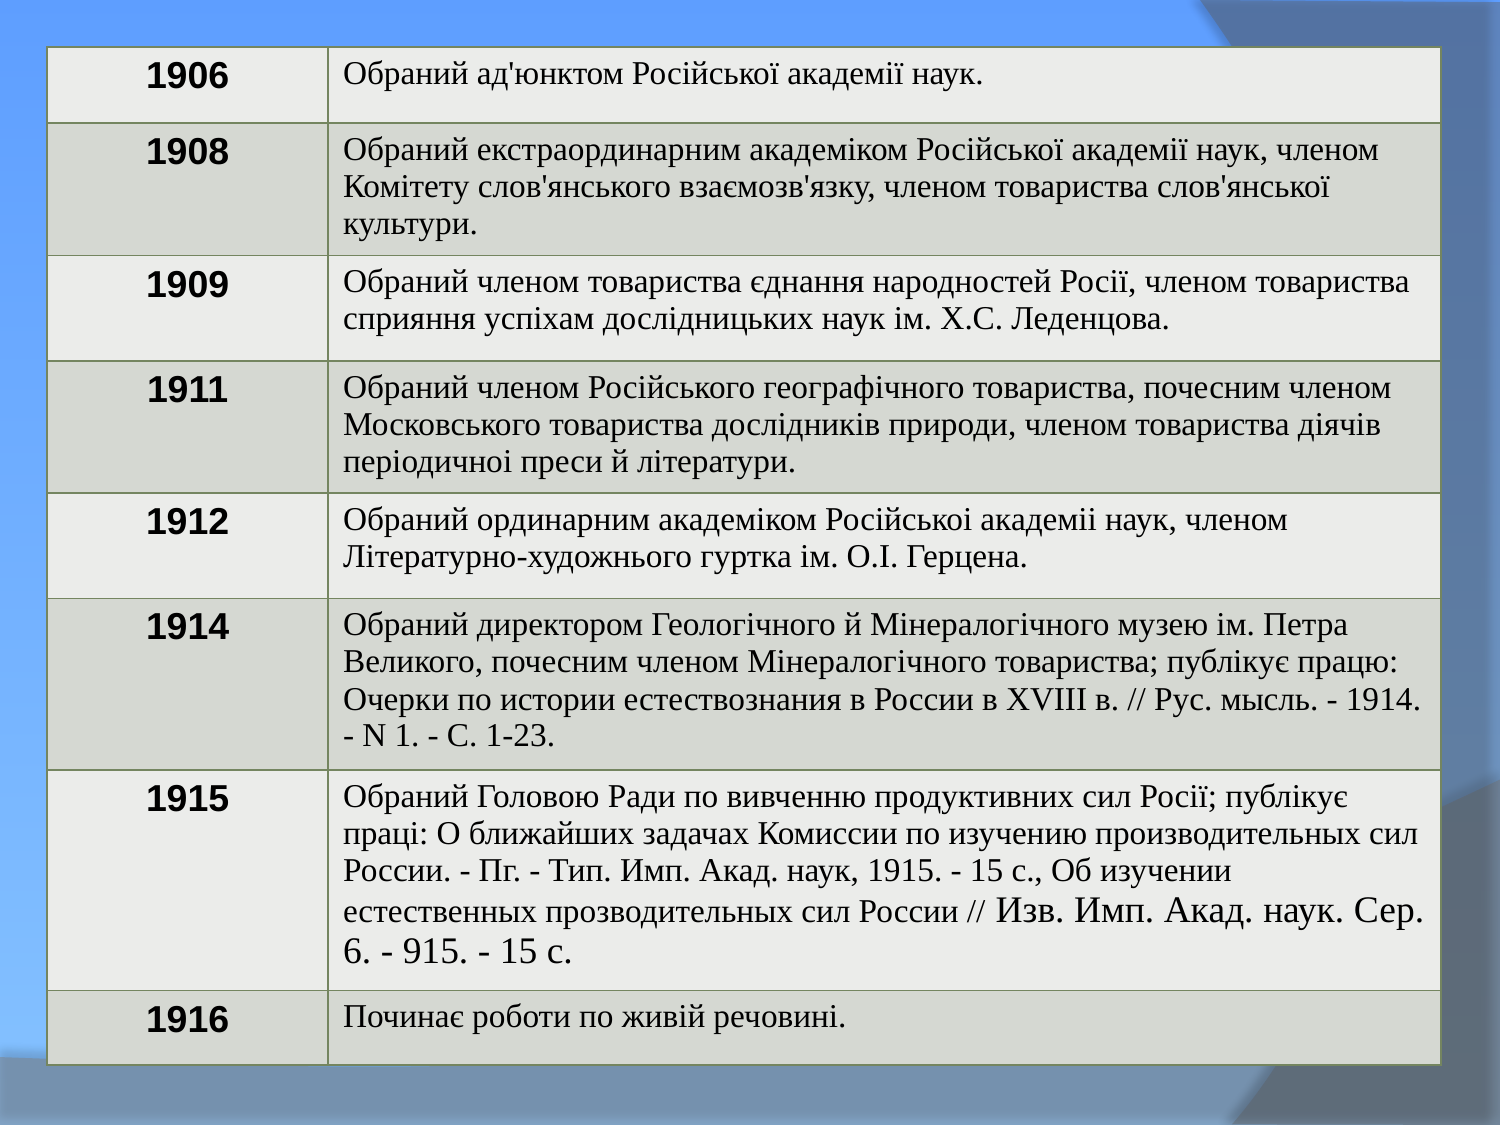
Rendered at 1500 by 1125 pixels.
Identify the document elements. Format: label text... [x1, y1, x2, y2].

table_cell 1911 [48, 362, 327, 492]
table_cell 1915 [48, 771, 327, 990]
table_cell Обраний членом товариства єднання народностей Росiї, членом товариства сприяння успiхам дослiдницьких наук iм. Х.С. Леденцова. [329, 256, 1440, 360]
table_cell 1914 [48, 599, 327, 769]
table_cell Обраний директором Геологiчного й Мiнералогiчного музею iм. Петра Великого, почесним членом Мiнералогiчного товариства; публiкує працю: Очерки по истории естествознания в России в XVIII в. // Рус. мысль. - 1914. - N 1. - С. 1-23. [329, 599, 1440, 769]
table_cell 1908 [48, 124, 327, 255]
table_header 1906 [48, 48, 327, 122]
table_cell Обраний членом Росiйського географiчного товариства, почесним членом Московського товариства дослiдникiв природи, членом товариства дiячiв перiодичноi преси й лiтератури. [329, 362, 1440, 492]
table_cell 1916 [48, 991, 327, 1064]
table_cell Обраний ординарним академiком Росiйськоi академii наук, членом Лiтературно-художнього гуртка iм. О.I. Герцена. [329, 494, 1440, 598]
table_cell Обраний екстраординарним академiком Росiйської академiї наук, членом Комiтету слов'янського взаємозв'язку, членом товариства слов'янської культури. [329, 124, 1440, 255]
table_cell Починає роботи по живiй речовинi. [329, 991, 1440, 1064]
table_cell 1912 [48, 494, 327, 598]
table_cell 1909 [48, 256, 327, 360]
table_header Обраний ад'юнктом Росiйської академiї наук. [329, 48, 1440, 122]
table_cell Обраний Головою Ради по вивченню продуктивних сил Росiї; публiкує працi: О ближайших задачах Комиссии по изучению производительных сил России. - Пг. - Тип. Имп. Акад. наук, 1915. - 15 с., Об изучении естественных прозводительных сил России // Изв. Имп. Акад. наук. Сер. 6. - 915. - 15 с. [329, 771, 1440, 990]
